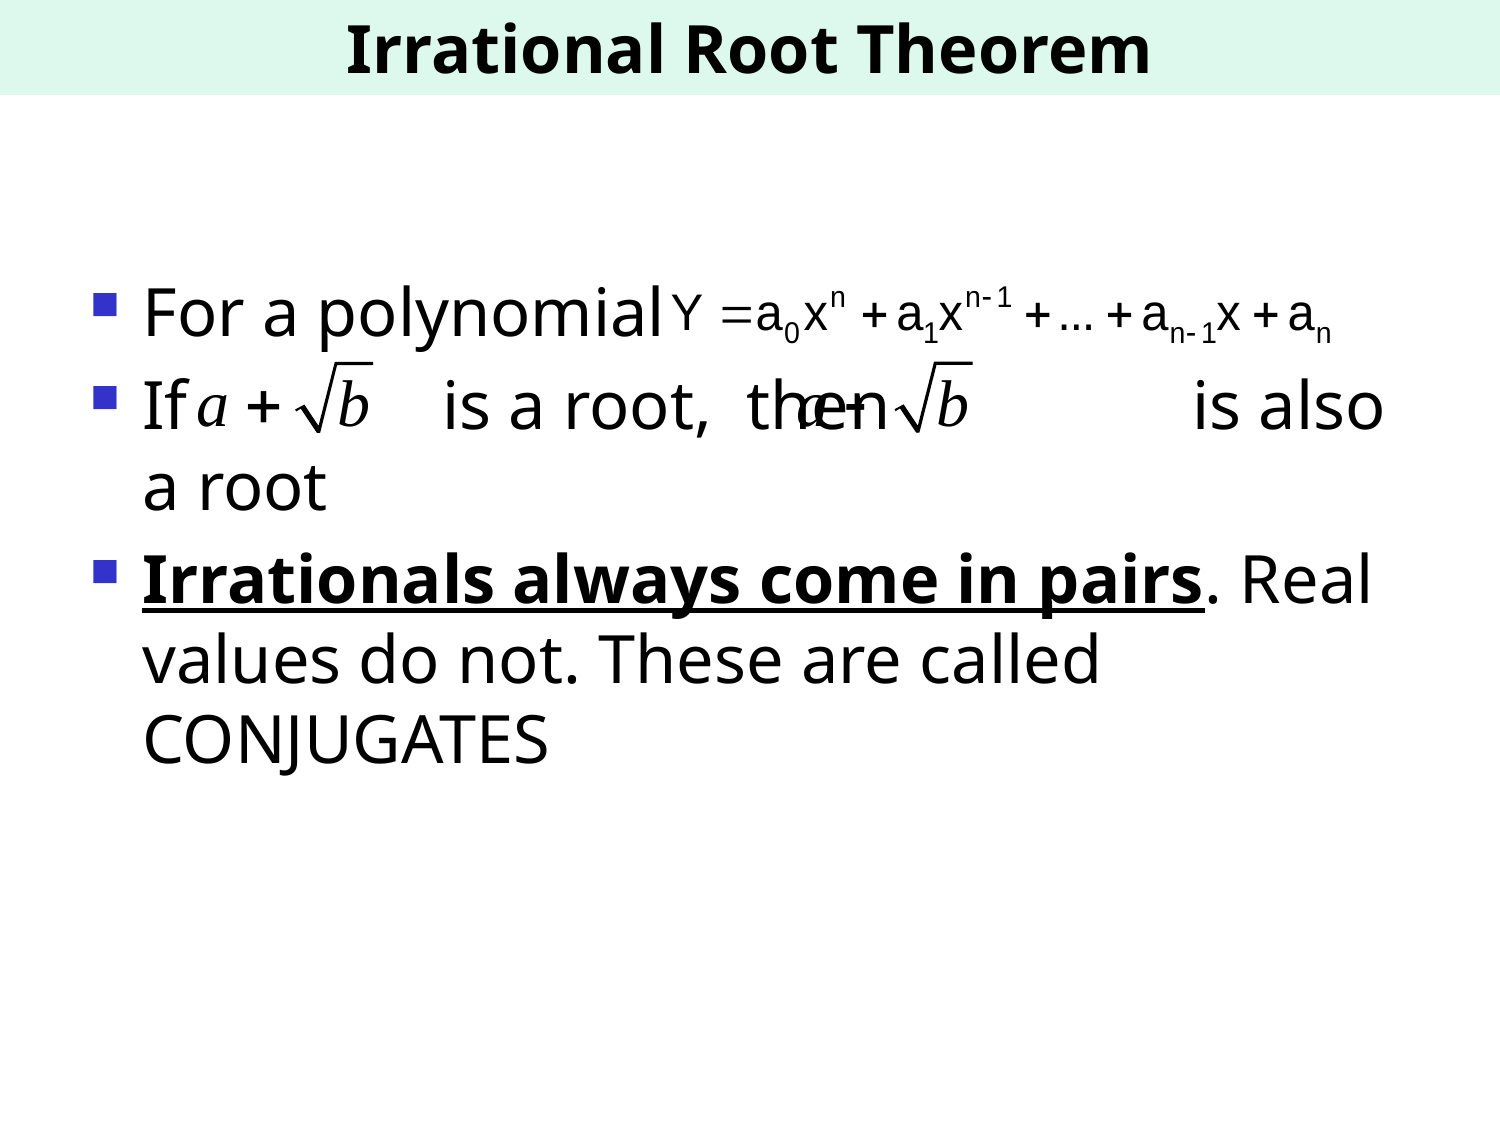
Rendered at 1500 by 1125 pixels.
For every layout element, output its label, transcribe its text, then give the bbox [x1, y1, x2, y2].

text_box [187, 349, 386, 449]
text_box Irrational Root Theorem [0, 0, 1500, 95]
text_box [787, 349, 986, 449]
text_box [662, 274, 1341, 357]
list For a polynomial If is a root, then is also a root Irrationals always come in pairs. Real values do not. These are called CONJUGATES [75, 262, 1426, 963]
